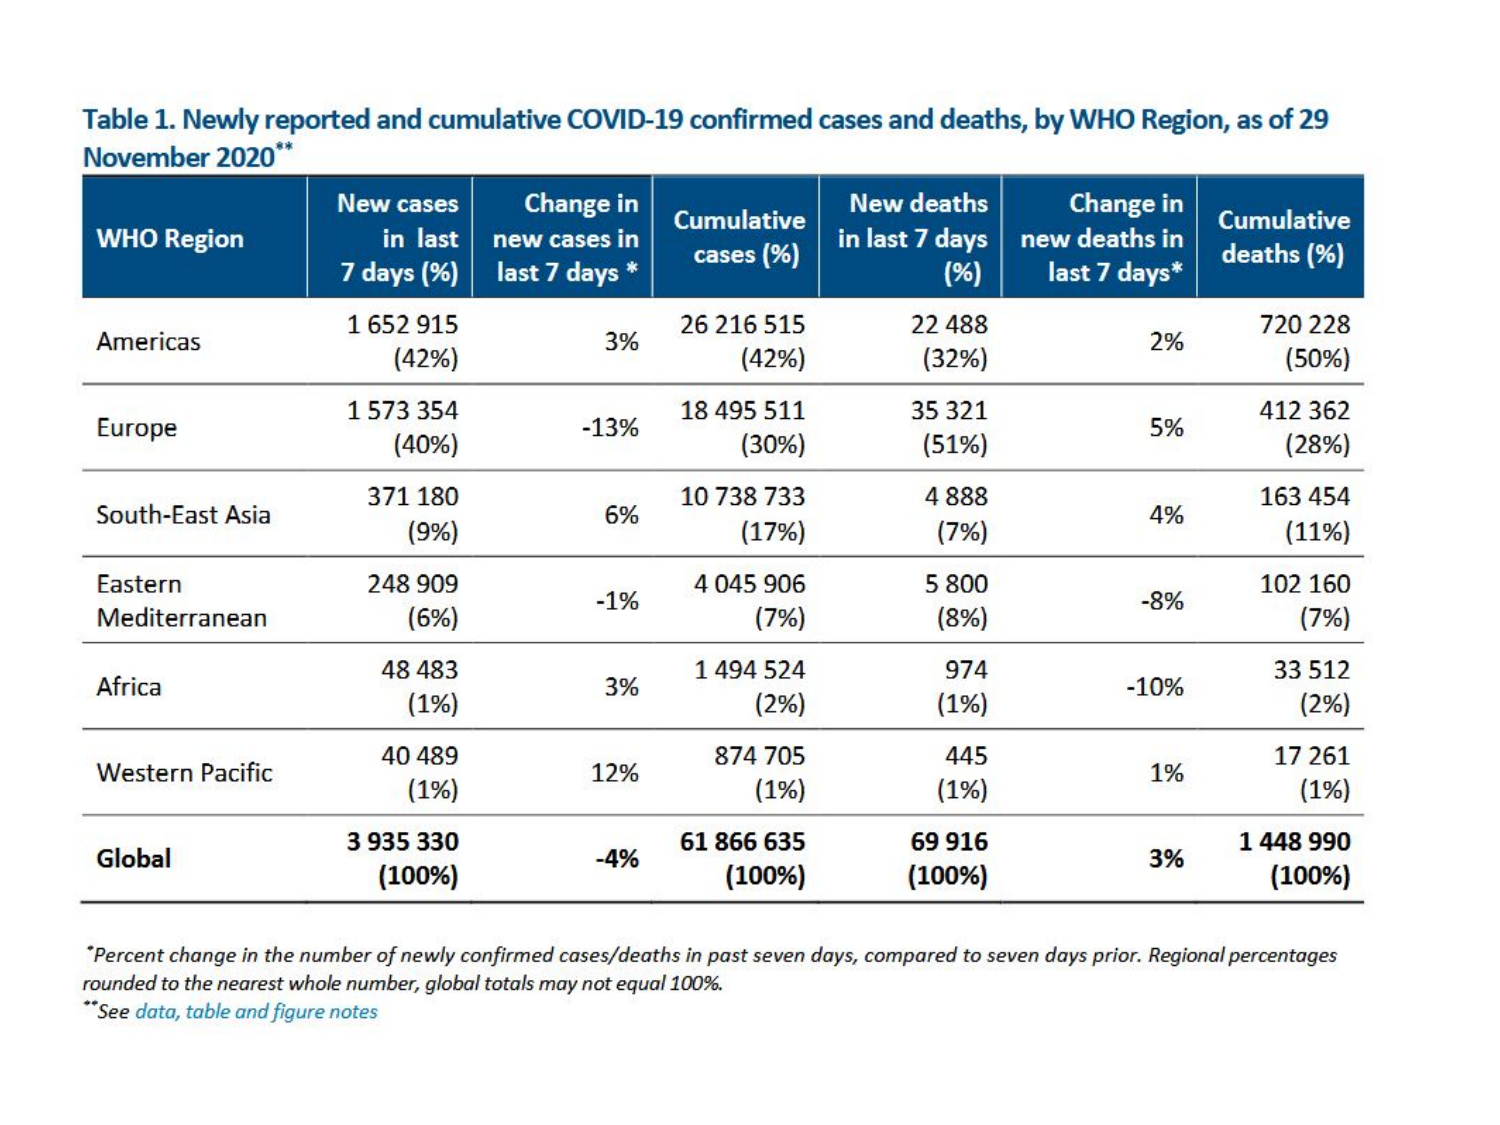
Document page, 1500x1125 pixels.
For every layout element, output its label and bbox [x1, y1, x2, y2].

picture [52, 90, 1384, 1035]
